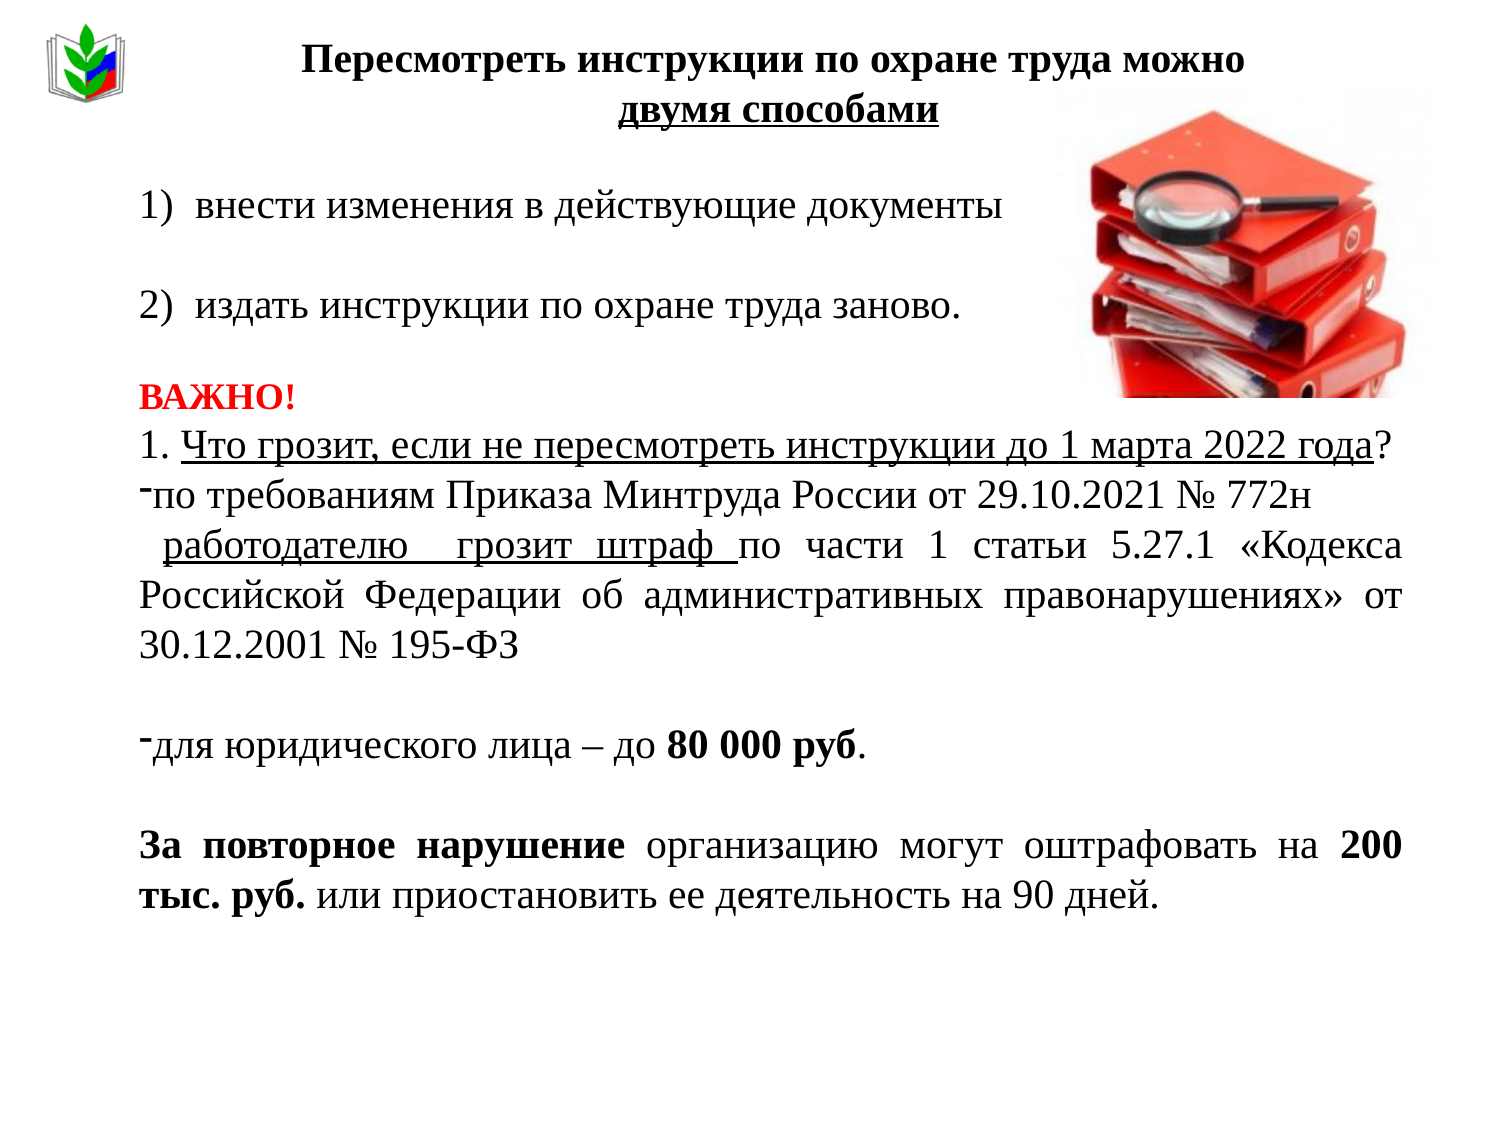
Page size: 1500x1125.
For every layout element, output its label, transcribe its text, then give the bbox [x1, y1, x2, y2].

picture [1056, 89, 1436, 398]
text_box Пересмотреть инструкции по охране труда можно двумя способами [175, 23, 1372, 139]
picture [46, 23, 125, 103]
text_box внести изменения в действующие документы 2) издать инструкции по охране труда заново. ВАЖНО! 1. Что грозит, если не пересмотреть инструкции до 1 марта 2022 года? по требованиям Приказа Минтруда России от 29.10.2021 № 772н работодателю грозит штраф по части 1 статьи 5.27.1 «Кодекса Российской Федерации об административных правонарушениях» от 30.12.2001 № 195-ФЗ для юридического лица – до 80 000 руб. За повторное нарушение организацию могут оштрафовать на 200 тыс. руб. или приостановить ее деятельность на 90 дней. [123, 169, 1418, 925]
